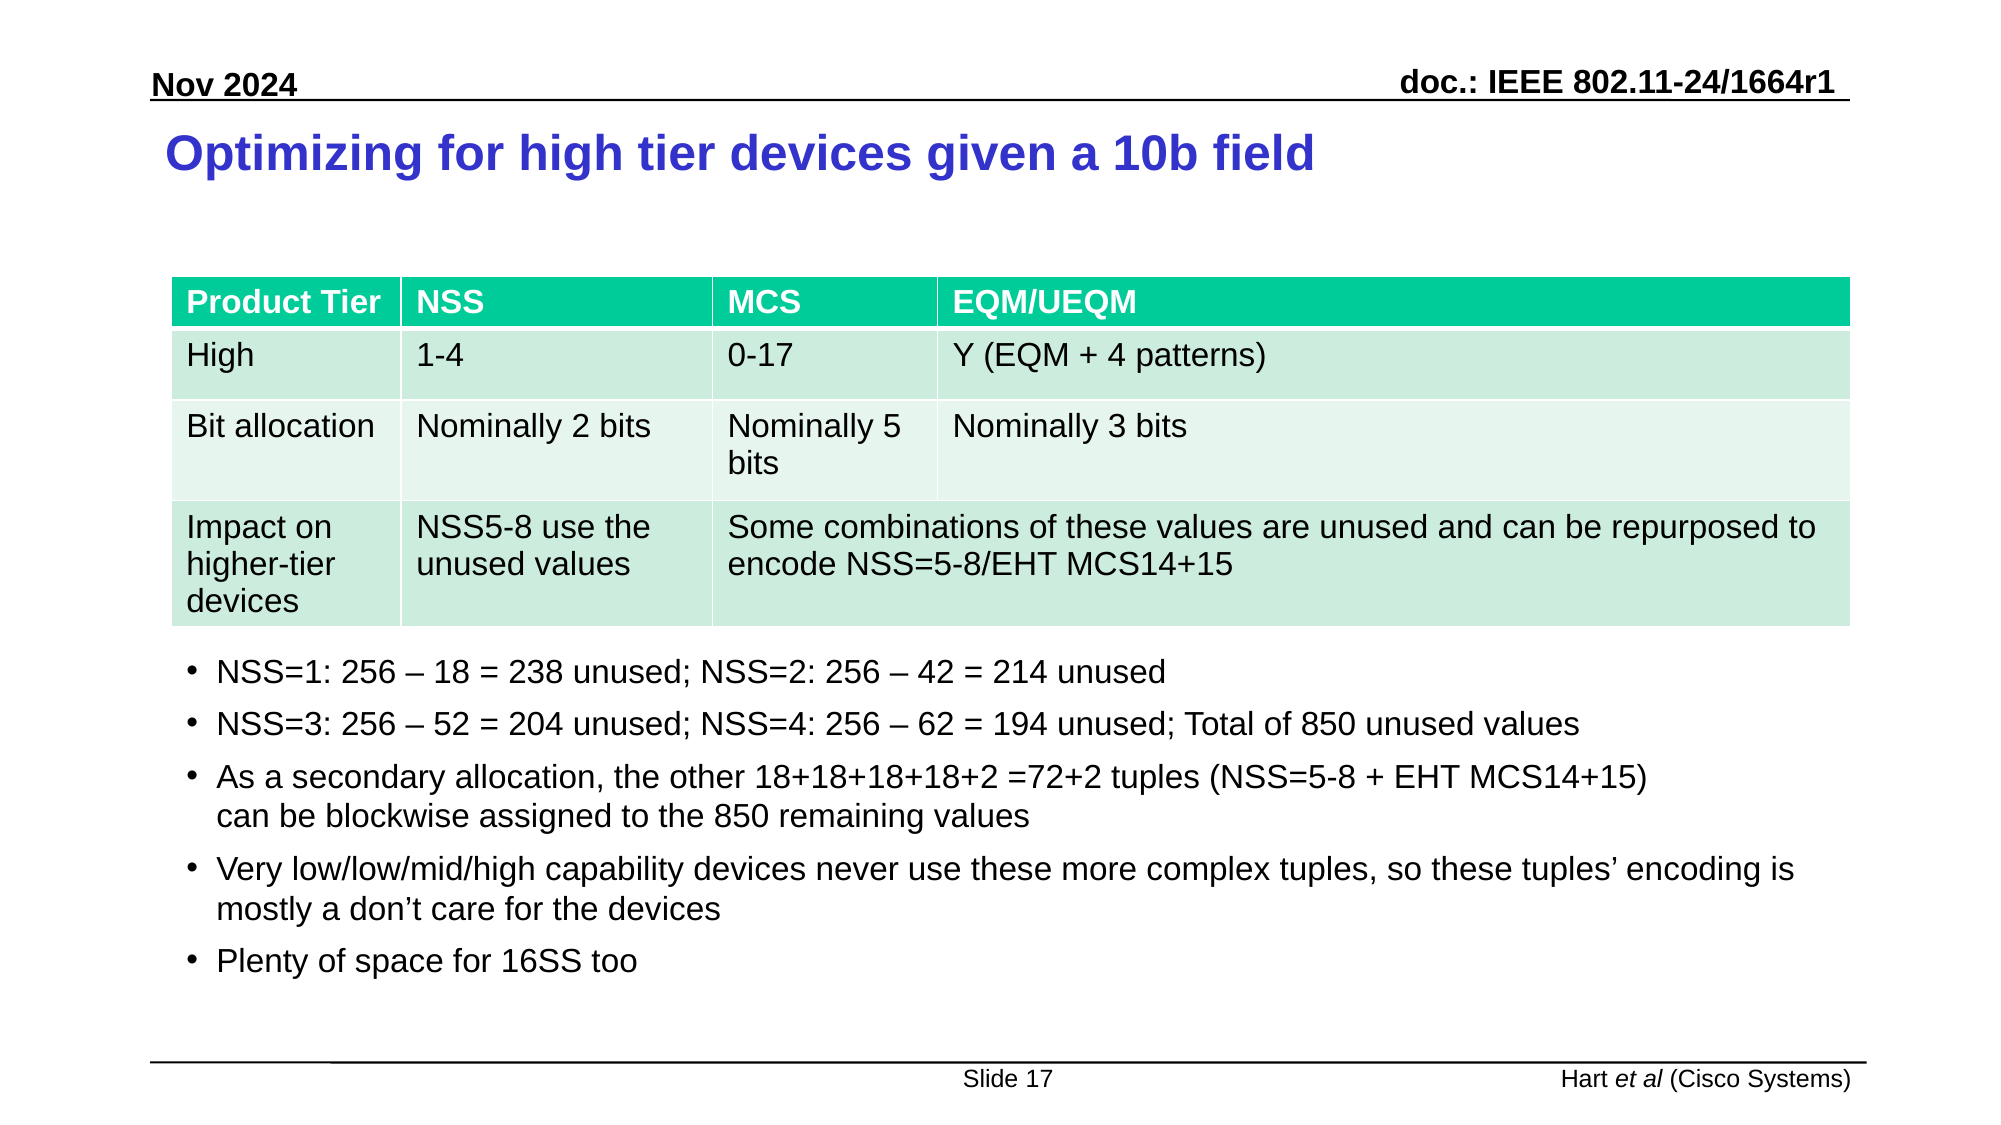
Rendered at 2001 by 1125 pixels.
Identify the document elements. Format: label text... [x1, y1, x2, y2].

table_cell Nominally 3 bits [938, 401, 1850, 500]
table_cell Bit allocation [172, 401, 400, 500]
table_cell 1-4 [402, 331, 712, 399]
table_header Product Tier [172, 277, 400, 326]
table_cell Impact on higher-tier devices [172, 501, 400, 626]
footer Hart et al (Cisco Systems) [1233, 1062, 1867, 1093]
table_cell High [172, 331, 400, 399]
table_cell Nominally 5 bits [713, 401, 937, 500]
table_header EQM/UEQM [938, 277, 1850, 326]
title Optimizing for high tier devices given a 10b field [150, 112, 1850, 288]
table_cell Some combinations of these values are unused and can be repurposed to encode NSS=5-8/EHT MCS14+15 [713, 501, 1850, 626]
slide_number Slide 17 [961, 1061, 1056, 1093]
table_cell Nominally 2 bits [402, 401, 712, 500]
table_cell 0-17 [713, 331, 937, 399]
table_cell NSS5-8 use the unused values [402, 501, 712, 626]
table_cell Y (EQM + 4 patterns) [938, 331, 1850, 399]
list NSS=1: 256 – 18 = 238 unused; NSS=2: 256 – 42 = 214 unused NSS=3: 256 – 52 = 204 unused; NSS=4: 256 – 62 = 194 unused; Total of 850 unused values As a secondary allocation, the other 18+18+18+18+2 =72+2 tuples (NSS=5-8 + EHT MCS14+15) can be blockwise assigned to the 850 remaining values Very low/low/mid/high capability devices never use these more complex tuples, so these tuples’ encoding is mostly a don’t care for the devices Plenty of space for 16SS too [171, 642, 1872, 925]
table_header NSS [402, 277, 712, 326]
table_header MCS [713, 277, 937, 326]
